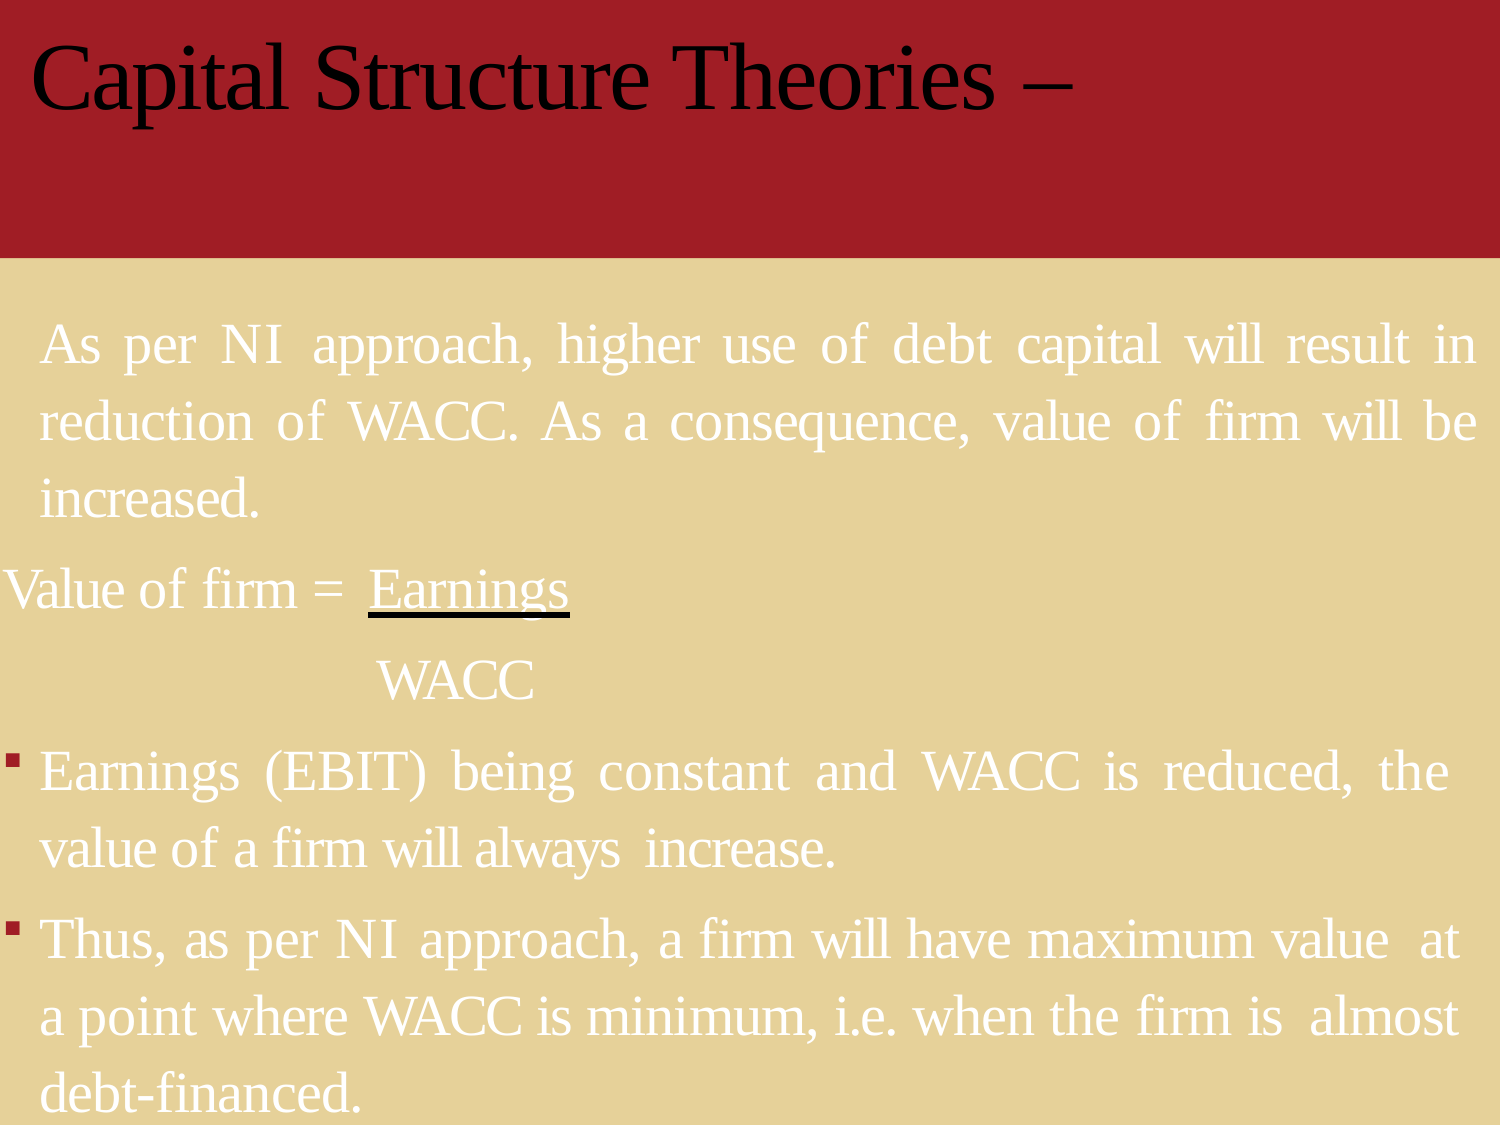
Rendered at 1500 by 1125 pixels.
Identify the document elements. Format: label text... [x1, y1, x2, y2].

text_box As per NI approach, higher use of debt capital will result in reduction of WACC. As a consequence, value of firm will be increased. Value of firm = Earnings WACC Earnings (EBIT) being constant and WACC is reduced, the value of a firm will always increase. Thus, as per NI approach, a firm will have maximum value at a point where WACC is minimum, i.e. when the firm is almost debt-financed. [0, 237, 1500, 1124]
text_box [0, 0, 1500, 237]
title Capital Structure Theories – [27, 11, 1076, 202]
